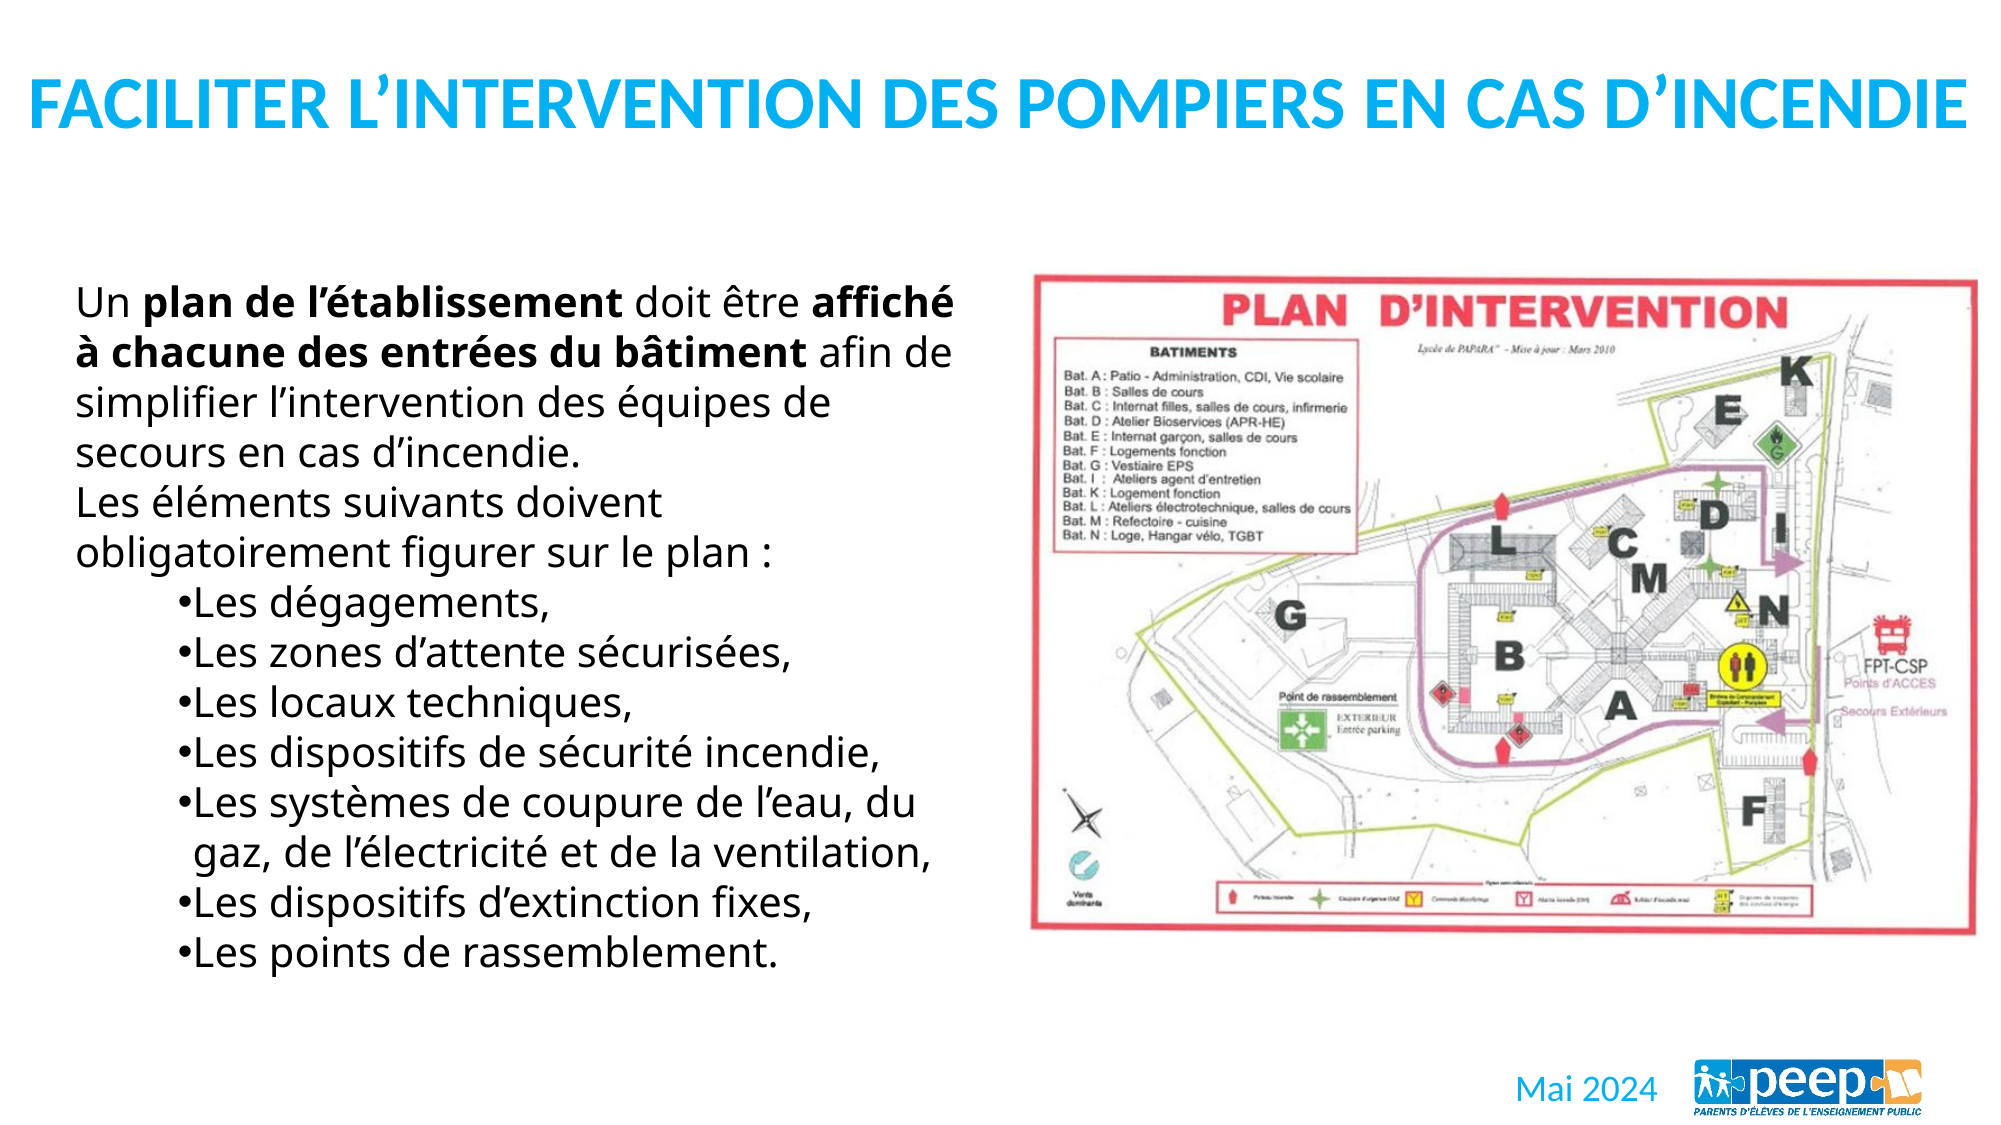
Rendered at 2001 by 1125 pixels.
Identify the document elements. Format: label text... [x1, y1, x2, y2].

text_box Mai 2024 [1500, 1056, 1678, 1117]
picture [1029, 268, 1979, 940]
text_box FACILITER L’INTERVENTION DES POMPIERS EN CAS D’INCENDIE [0, 45, 2000, 151]
text_box Un plan de l’établissement doit être affiché à chacune des entrées du bâtiment afin de simplifier l’intervention des équipes de secours en cas d’incendie. Les éléments suivants doivent obligatoirement figurer sur le plan : Les dégagements, Les zones d’attente sécurisées, Les locaux techniques, Les dispositifs de sécurité incendie, Les systèmes de coupure de l’eau, du gaz, de l’électricité et de la ventilation, Les dispositifs d’extinction fixes, Les points de rassemblement. [60, 268, 1000, 984]
picture [1691, 1056, 1924, 1121]
